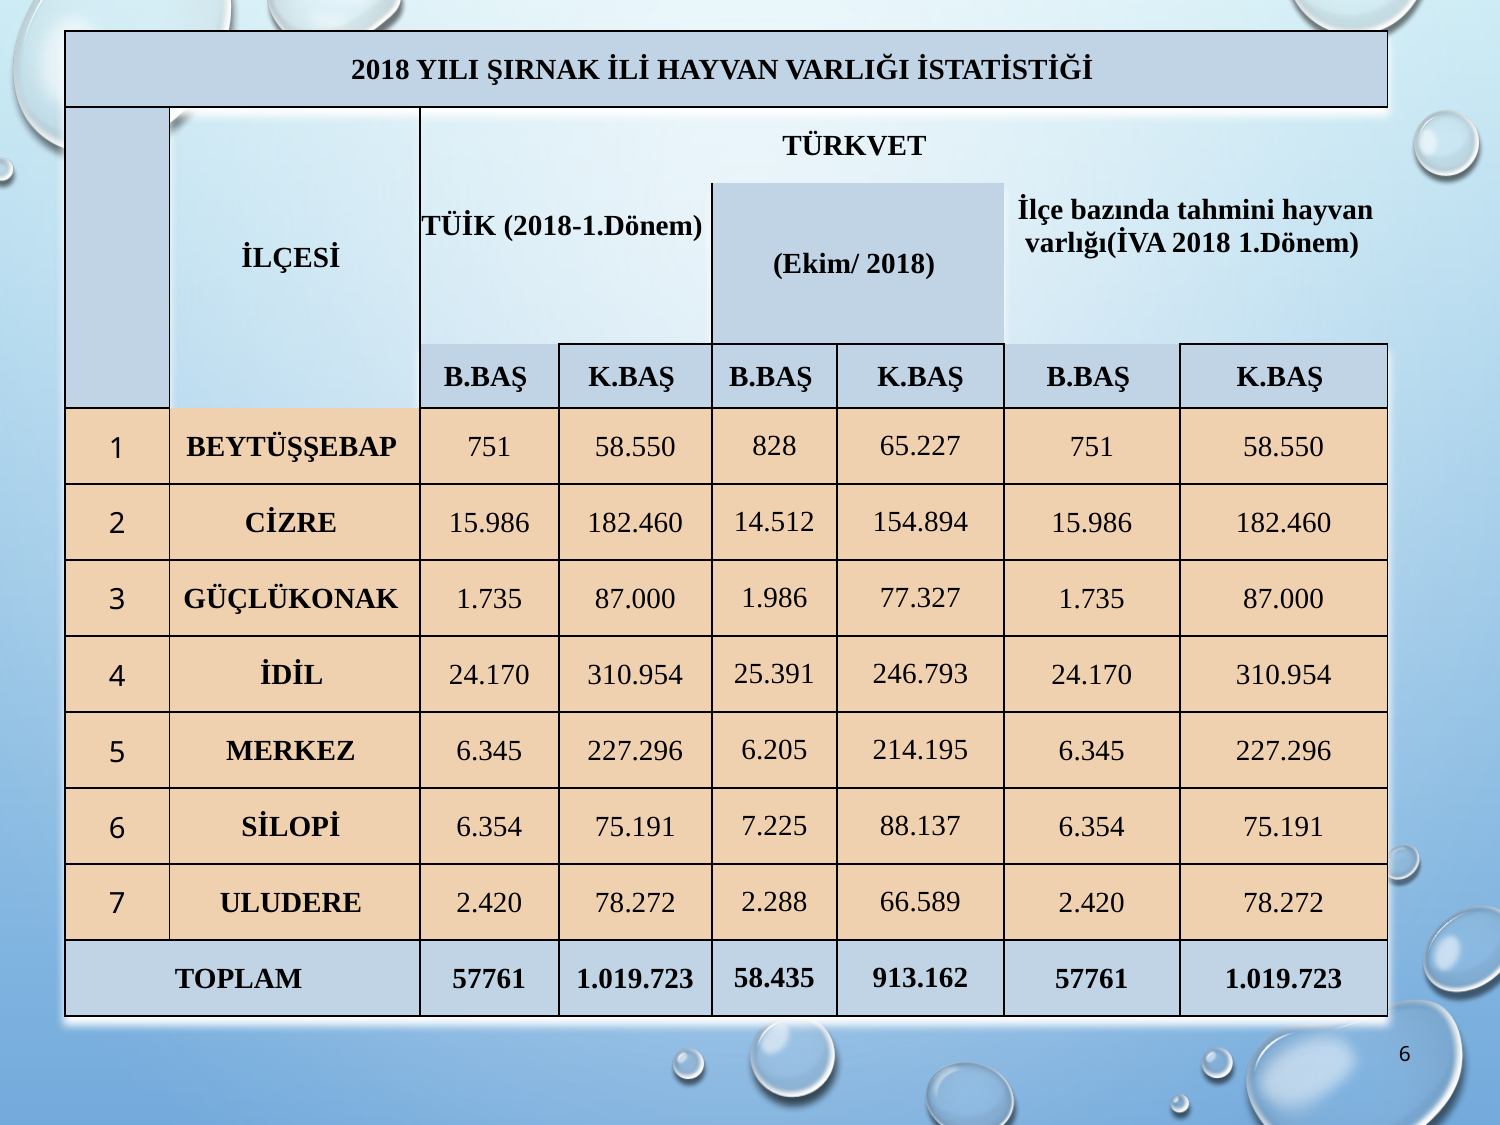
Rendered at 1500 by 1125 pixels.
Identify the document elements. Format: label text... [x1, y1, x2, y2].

table_cell 58.550 [1181, 409, 1387, 483]
table_cell 78.272 [1181, 865, 1387, 939]
table_cell 2.420 [1005, 865, 1179, 939]
table_cell İLÇESİ [170, 108, 419, 408]
table_cell 78.272 [560, 865, 711, 939]
table_cell B.BAŞ [1005, 344, 1179, 407]
table_cell 87.000 [1181, 561, 1387, 635]
table_cell B.BAŞ [421, 344, 558, 407]
table_cell 246.793 [838, 637, 1003, 711]
table_cell İlçe bazında tahmini hayvan varlığı(İVA 2018 1.Dönem) [1004, 108, 1388, 344]
table_cell 751 [421, 409, 558, 483]
table_cell 57761 [1005, 941, 1179, 1015]
picture [0, 0, 1500, 1125]
table_cell K.BAŞ [838, 345, 1003, 407]
table_cell GÜÇLÜKONAK [170, 561, 419, 635]
table_cell 24.170 [421, 637, 558, 711]
table_cell 5 [66, 713, 169, 787]
table_cell 2 [66, 485, 169, 559]
table_cell İDİL [170, 637, 419, 711]
table_cell 15.986 [1005, 485, 1179, 559]
table_cell 6.354 [421, 789, 558, 863]
table_cell 182.460 [560, 485, 711, 559]
table_cell 77.327 [838, 561, 1003, 635]
table_cell 154.894 [838, 485, 1003, 559]
table_cell 58.435 [713, 941, 836, 1015]
table_cell 227.296 [560, 713, 711, 787]
table_cell MERKEZ [170, 713, 419, 787]
table_cell (Ekim/ 2018) [713, 183, 1004, 343]
table_cell 1.019.723 [1181, 941, 1387, 1015]
table_cell 2.288 [713, 865, 836, 939]
table_cell 1.986 [713, 561, 836, 635]
table_cell TOPLAM [66, 941, 419, 1015]
table_cell K.BAŞ [560, 345, 711, 407]
table_cell 15.986 [421, 485, 558, 559]
table_cell 87.000 [560, 561, 711, 635]
table_cell CİZRE [170, 485, 419, 559]
table_cell [66, 108, 169, 407]
table_cell 182.460 [1181, 485, 1387, 559]
table_cell B.BAŞ [713, 345, 836, 407]
table_cell 2.420 [421, 865, 558, 939]
table_cell 214.195 [838, 713, 1003, 787]
table_cell 6 [66, 789, 169, 863]
table_cell 310.954 [1181, 637, 1387, 711]
table_cell ULUDERE [170, 865, 419, 939]
table_cell 25.391 [713, 637, 836, 711]
table_cell 1.019.723 [560, 941, 711, 1015]
table_cell 913.162 [838, 941, 1003, 1015]
table_cell 6.354 [1005, 789, 1179, 863]
table_cell 1 [66, 409, 169, 483]
table_cell 14.512 [713, 485, 836, 559]
table_cell 7 [66, 865, 169, 939]
table_cell SİLOPİ [170, 789, 419, 863]
table_cell 1.735 [421, 561, 558, 635]
table_cell TÜİK (2018-1.Dönem) [421, 108, 712, 344]
table_cell 58.550 [560, 409, 711, 483]
table_cell K.BAŞ [1181, 345, 1387, 407]
table_cell 7.225 [713, 789, 836, 863]
table_cell 751 [1005, 409, 1179, 483]
table_cell 6.345 [421, 713, 558, 787]
table_cell 66.589 [838, 865, 1003, 939]
table_cell 57761 [421, 941, 558, 1015]
table_cell 75.191 [560, 789, 711, 863]
table_cell 1.735 [1005, 561, 1179, 635]
table_cell 75.191 [1181, 789, 1387, 863]
table_cell 88.137 [838, 789, 1003, 863]
table_cell 6.205 [713, 713, 836, 787]
table_cell TÜRKVET [712, 108, 1004, 183]
table_cell 65.227 [838, 409, 1003, 483]
table_cell 6.345 [1005, 713, 1179, 787]
table_cell 4 [66, 637, 169, 711]
table_cell 3 [66, 561, 169, 635]
slide_number 6 [1331, 1011, 1426, 1096]
table_cell BEYTÜŞŞEBAP [170, 408, 419, 483]
table_cell 828 [713, 409, 836, 483]
table_cell 24.170 [1005, 637, 1179, 711]
table_cell 310.954 [560, 637, 711, 711]
table_cell 227.296 [1181, 713, 1387, 787]
table_header 2018 YILI ŞIRNAK İLİ HAYVAN VARLIĞI İSTATİSTİĞİ [66, 32, 1387, 106]
